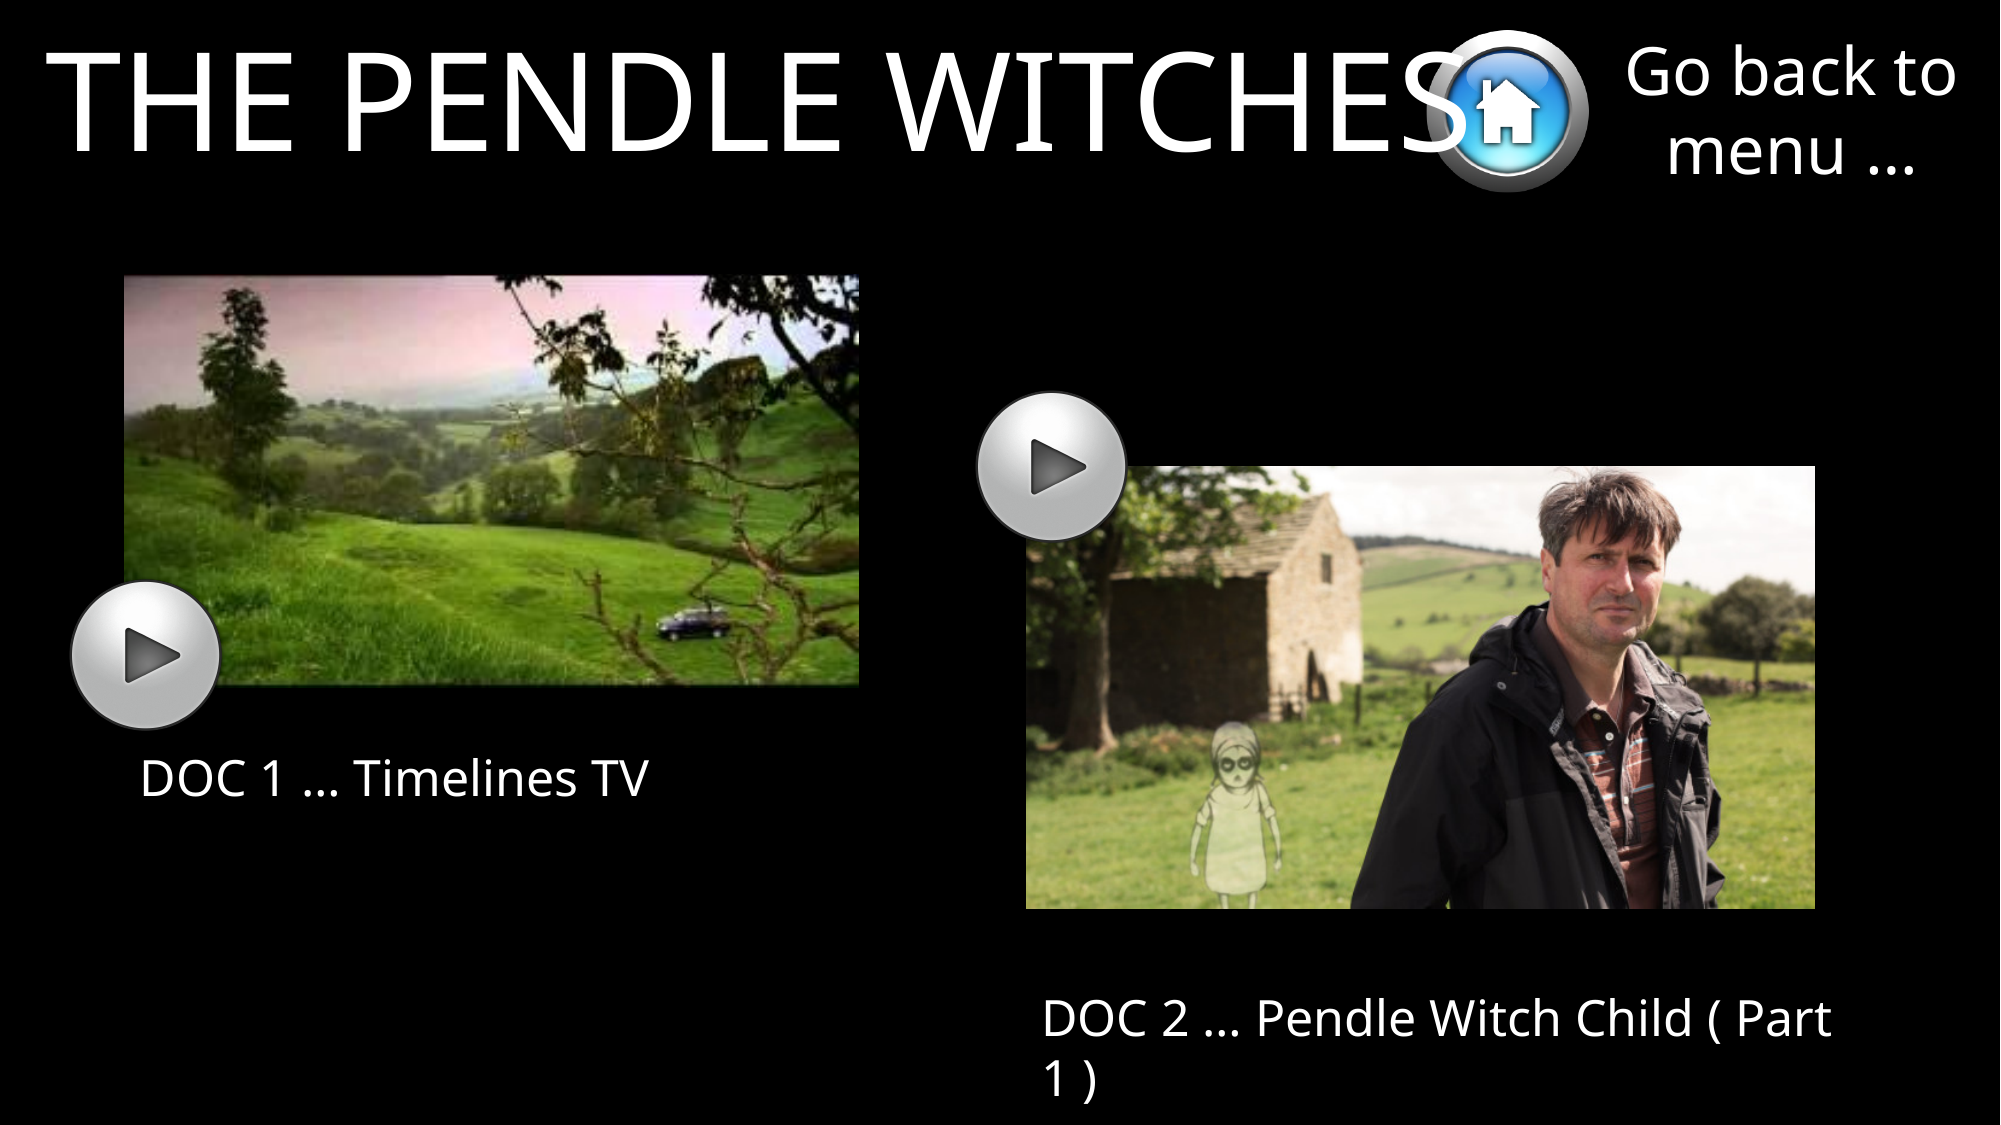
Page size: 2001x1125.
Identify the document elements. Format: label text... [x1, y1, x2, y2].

title The Pendle WITCHES [29, 20, 1414, 189]
text_box DOC 1 … Timelines TV [124, 738, 918, 814]
picture [61, 274, 859, 739]
text_box DOC 2 … Pendle Witch Child ( Part 1 ) [1026, 978, 1874, 1114]
text_box Go back to menu … [1603, 20, 1982, 196]
picture [967, 382, 1815, 909]
picture [1415, 20, 1603, 207]
